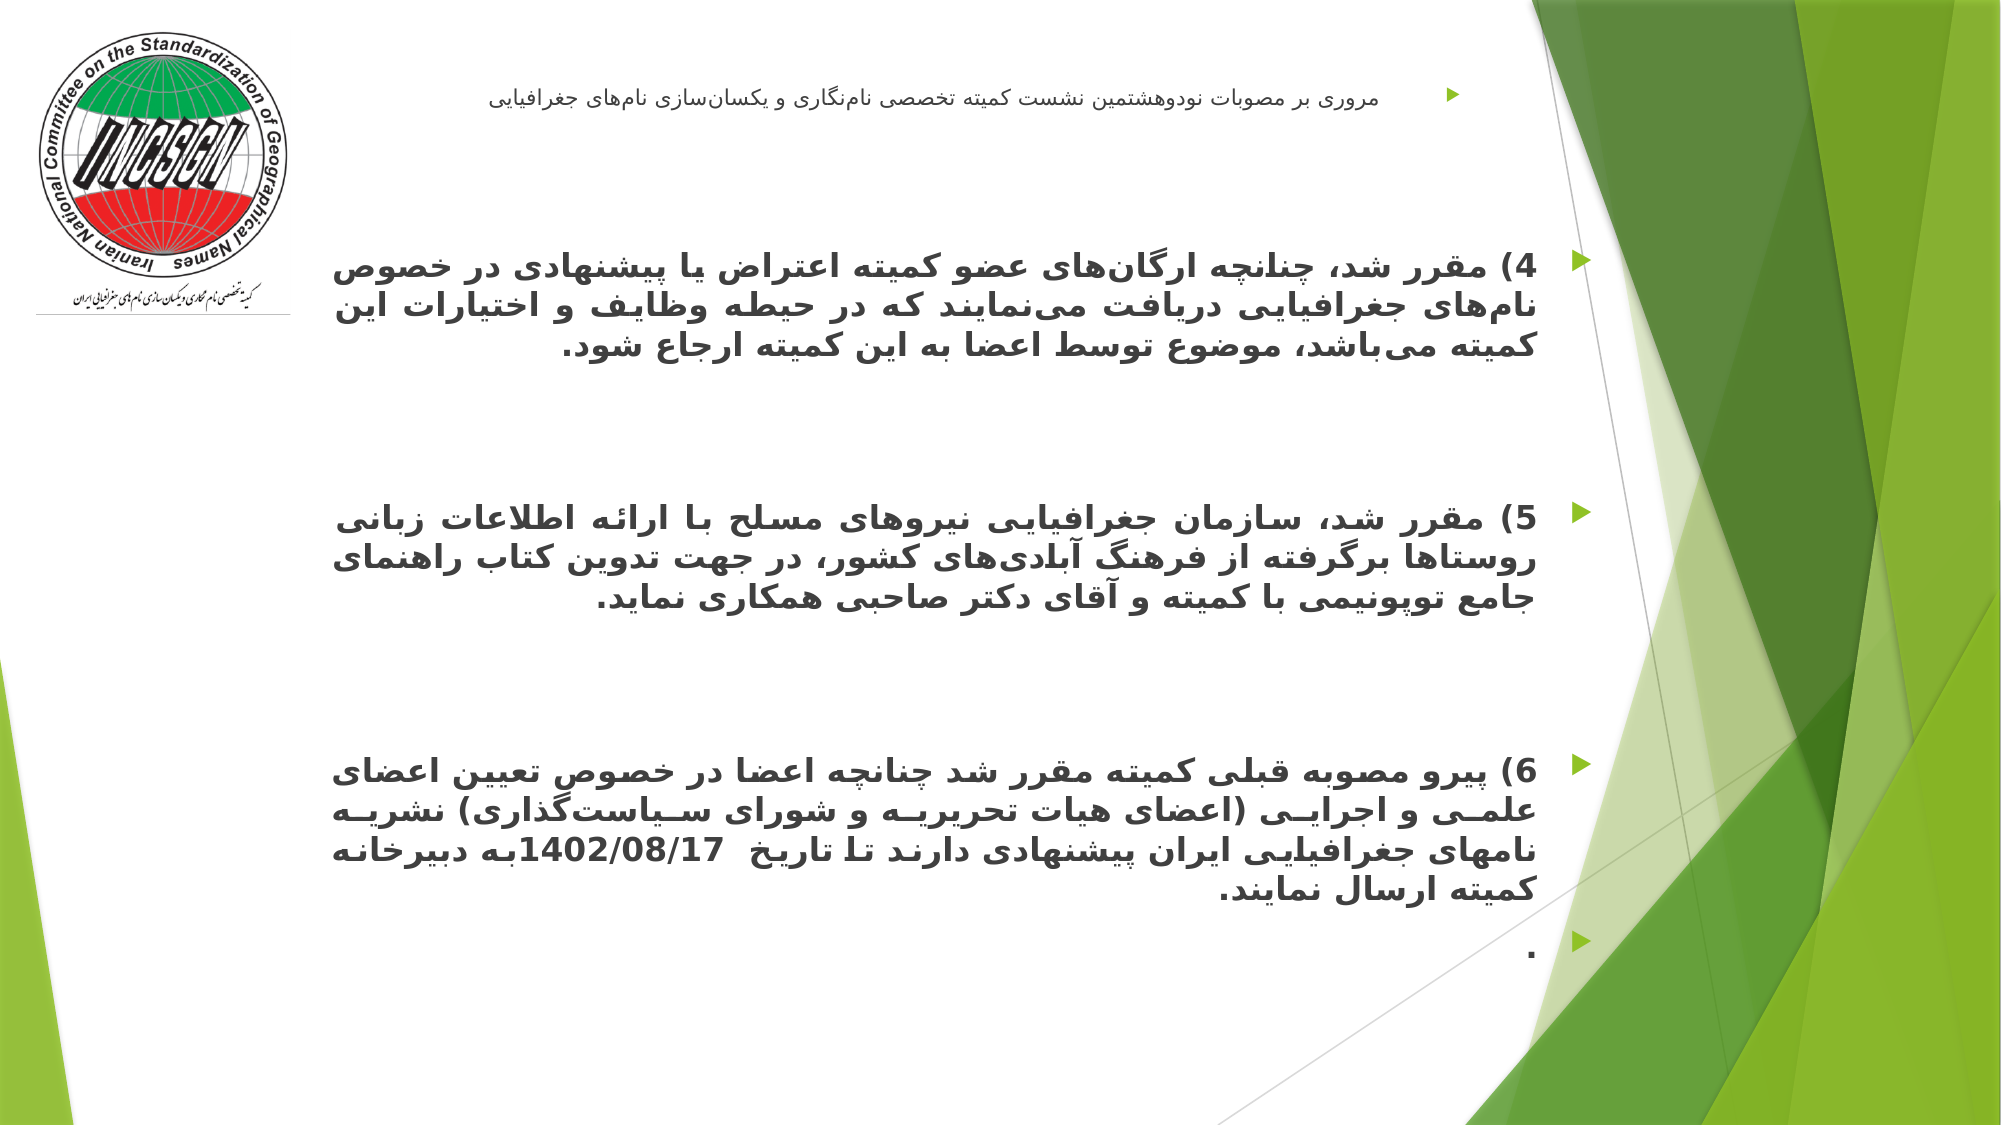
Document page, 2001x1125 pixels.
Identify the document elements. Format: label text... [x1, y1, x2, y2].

list مروری بر مصوبات نودوهشتمین نشست کمیته تخصصی نام‌نگاری و یکسان‌سازی نام‌های جغرافیایی 4) مقرر شد، چنانچه ارگان‌های عضو کمیته اعتراض یا پیشنهادی در خصوص نام‌های جغرافیایی دریافت می‌نمایند که در حیطه وظایف و اختیارات این کمیته می‌باشد، موضوع توسط اعضا به این کمیته ارجاع شود. 5) مقرر شد، سازمان جغرافیایی نیروهای مسلح با ارائه اطلاعات زبانی روستاها برگرفته از فرهنگ آبادی‌های کشور، در جهت تدوین کتاب راهنمای جامع توپونیمی با کمیته و آقای دکتر صاحبی همکاری نماید. 6) پیرو مصوبه قبلی کمیته مقرر شد چنانچه اعضا در خصوص تعیین اعضای علمی و اجرایی (اعضای هیات تحریریه و شورای سیاست‌گذاری) نشریه نامهای جغرافیایی ایران پیشنهادی دارند تا تاریخ 1402/08/17به دبیرخانه کمیته ارسال نمایند. . [316, 76, 1607, 991]
picture [36, 29, 291, 316]
